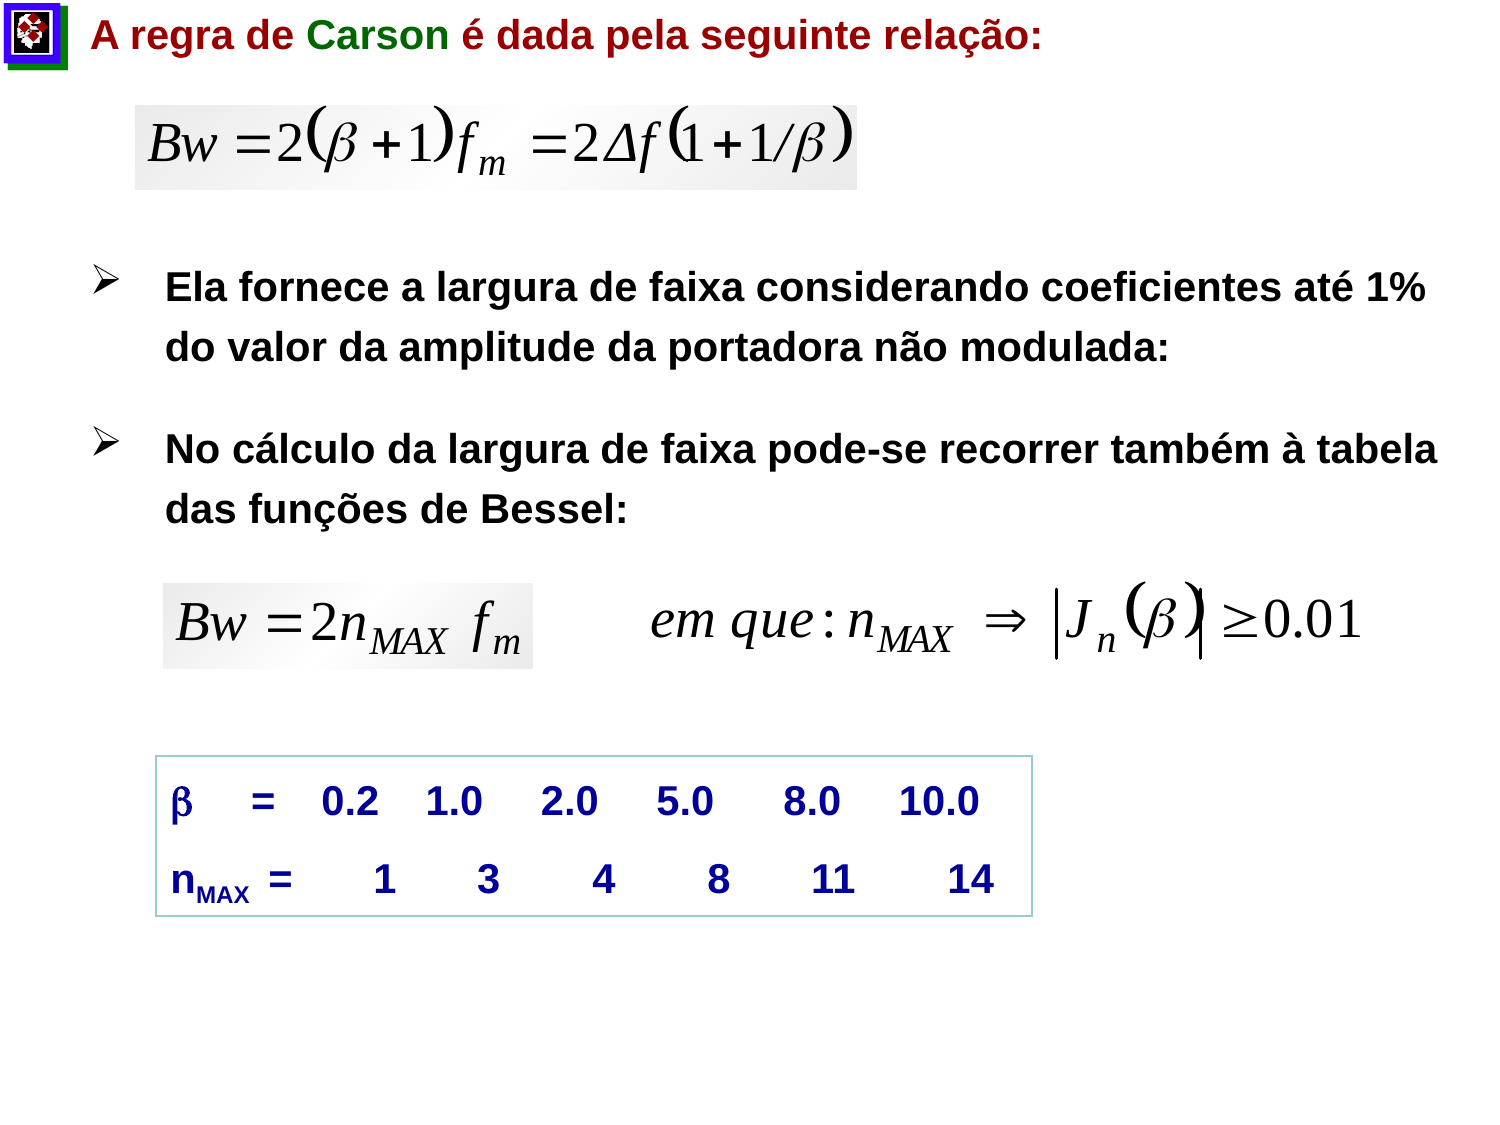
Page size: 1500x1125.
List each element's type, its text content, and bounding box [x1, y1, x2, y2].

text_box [162, 583, 533, 669]
text_box Ela fornece a largura de faixa considerando coeficientes até 1% do valor da amplitude da portadora não modulada: [0, 242, 1487, 378]
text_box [640, 575, 1373, 672]
text_box b = 0.2 1.0 2.0 5.0 8.0 10.0 nMAX = 1 3 4 8 11 14 [155, 756, 1032, 917]
picture [1, 66, 70, 73]
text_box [134, 105, 857, 191]
text_box No cálculo da largura de faixa pode-se recorrer também à tabela das funções de Bessel: [0, 403, 1500, 539]
text_box A regra de Carson é dada pela seguinte relação: [0, 0, 1487, 66]
